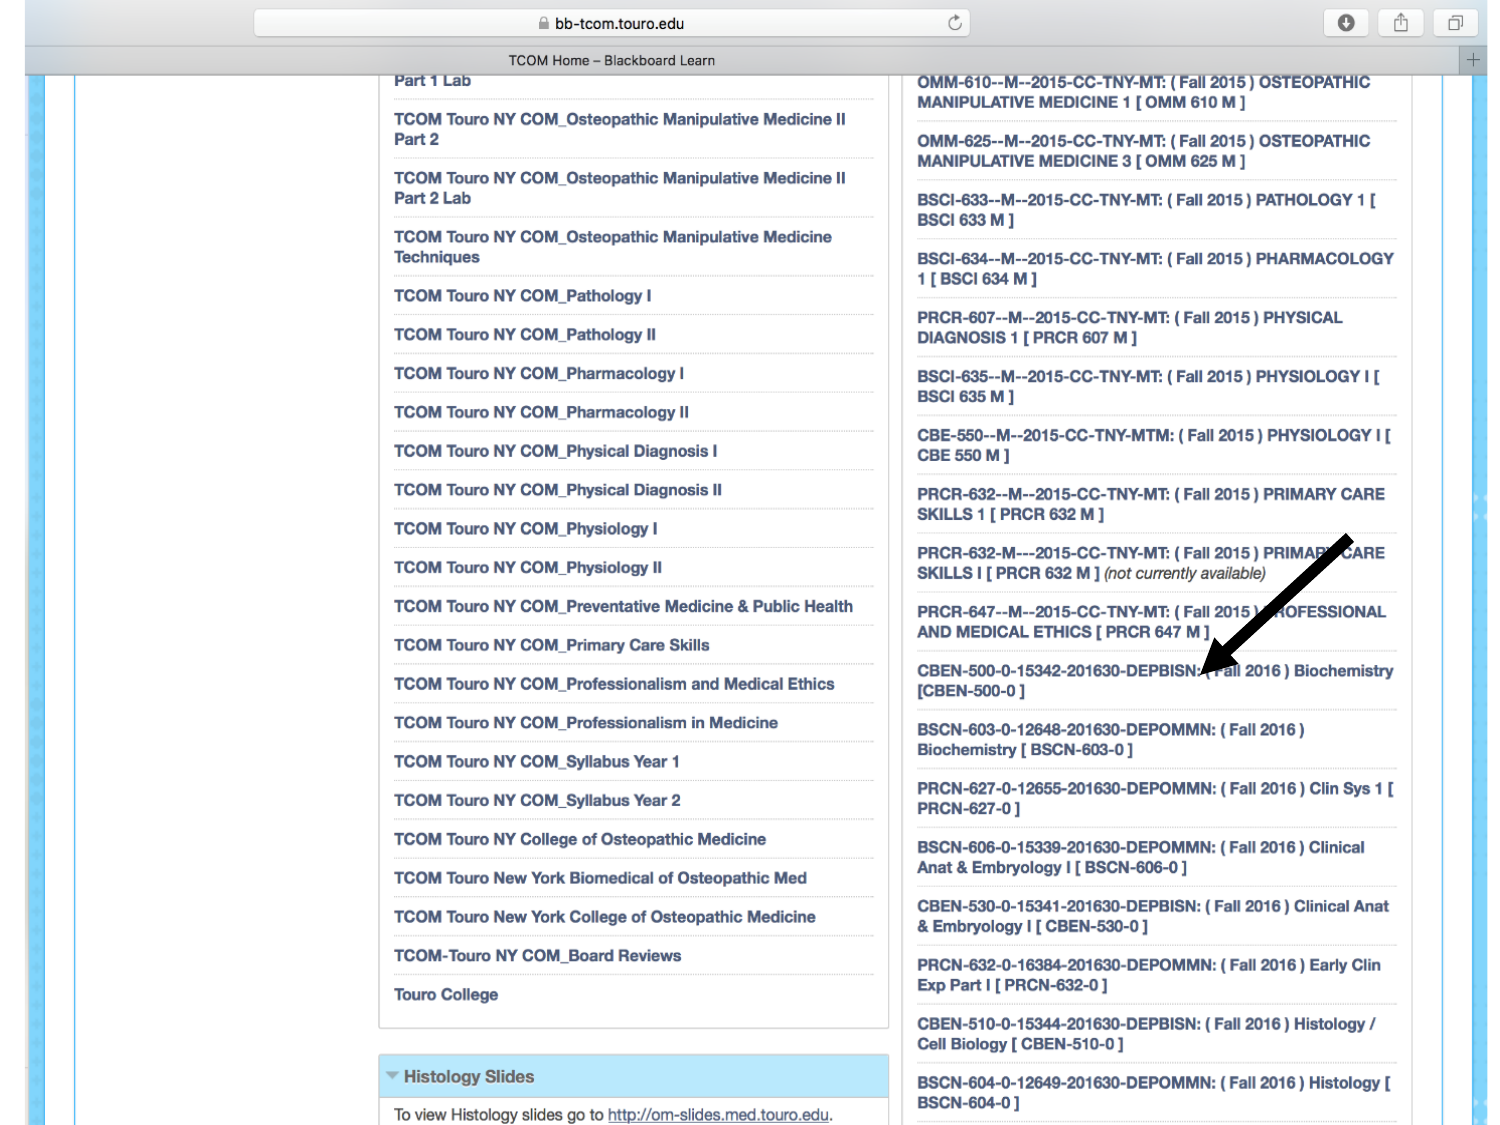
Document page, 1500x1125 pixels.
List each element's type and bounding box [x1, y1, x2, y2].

text_box [1199, 537, 1351, 676]
list [24, 0, 1488, 1125]
